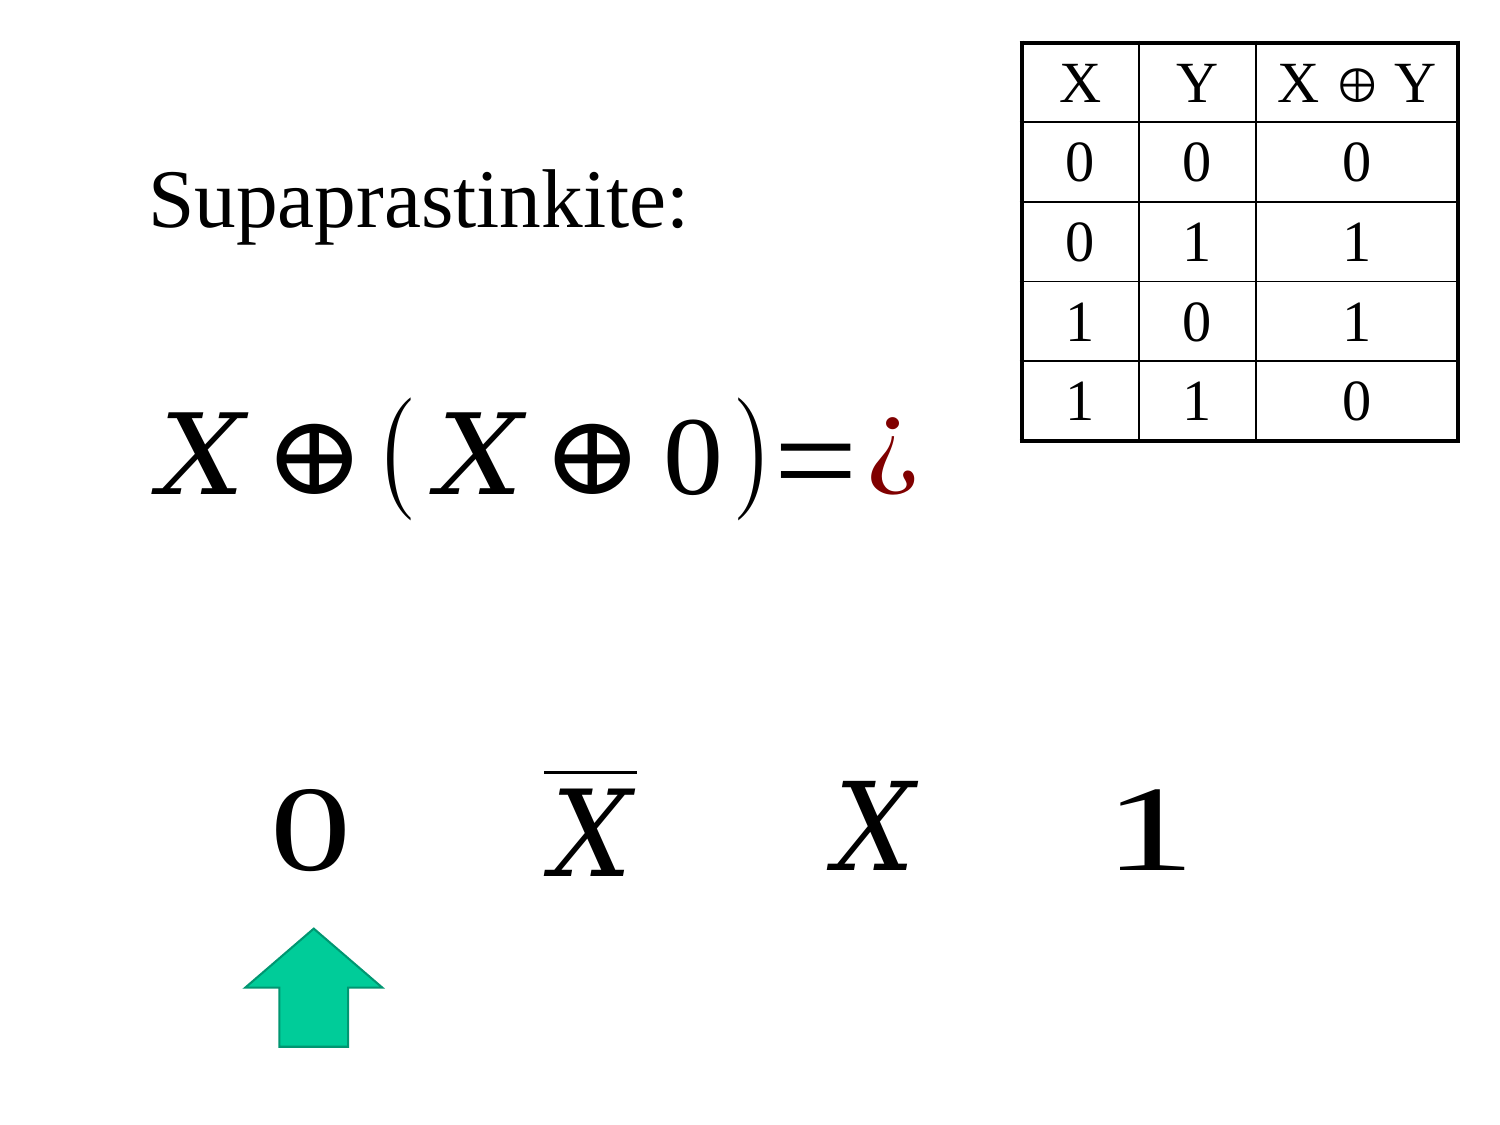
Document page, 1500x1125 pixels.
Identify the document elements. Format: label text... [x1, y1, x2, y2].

table_cell 0 [1140, 123, 1255, 201]
table_cell 1 [1024, 362, 1138, 439]
table_cell 1 [1140, 362, 1255, 439]
table_cell 0 [1140, 282, 1255, 360]
table_header Y [1140, 45, 1255, 121]
text_box [242, 927, 386, 1048]
table_cell 0 [1257, 123, 1456, 201]
table_header X  Y [1257, 45, 1456, 121]
table_cell 0 [1024, 203, 1138, 281]
table_cell 0 [1024, 123, 1138, 201]
table_cell 1 [1257, 282, 1456, 360]
table_cell 1 [1257, 203, 1456, 281]
title Supaprastinkite: [112, 99, 727, 288]
table_cell 1 [1024, 282, 1138, 360]
table_cell 1 [1140, 203, 1255, 281]
table_cell 0 [1257, 362, 1456, 439]
table_header X [1024, 45, 1138, 121]
